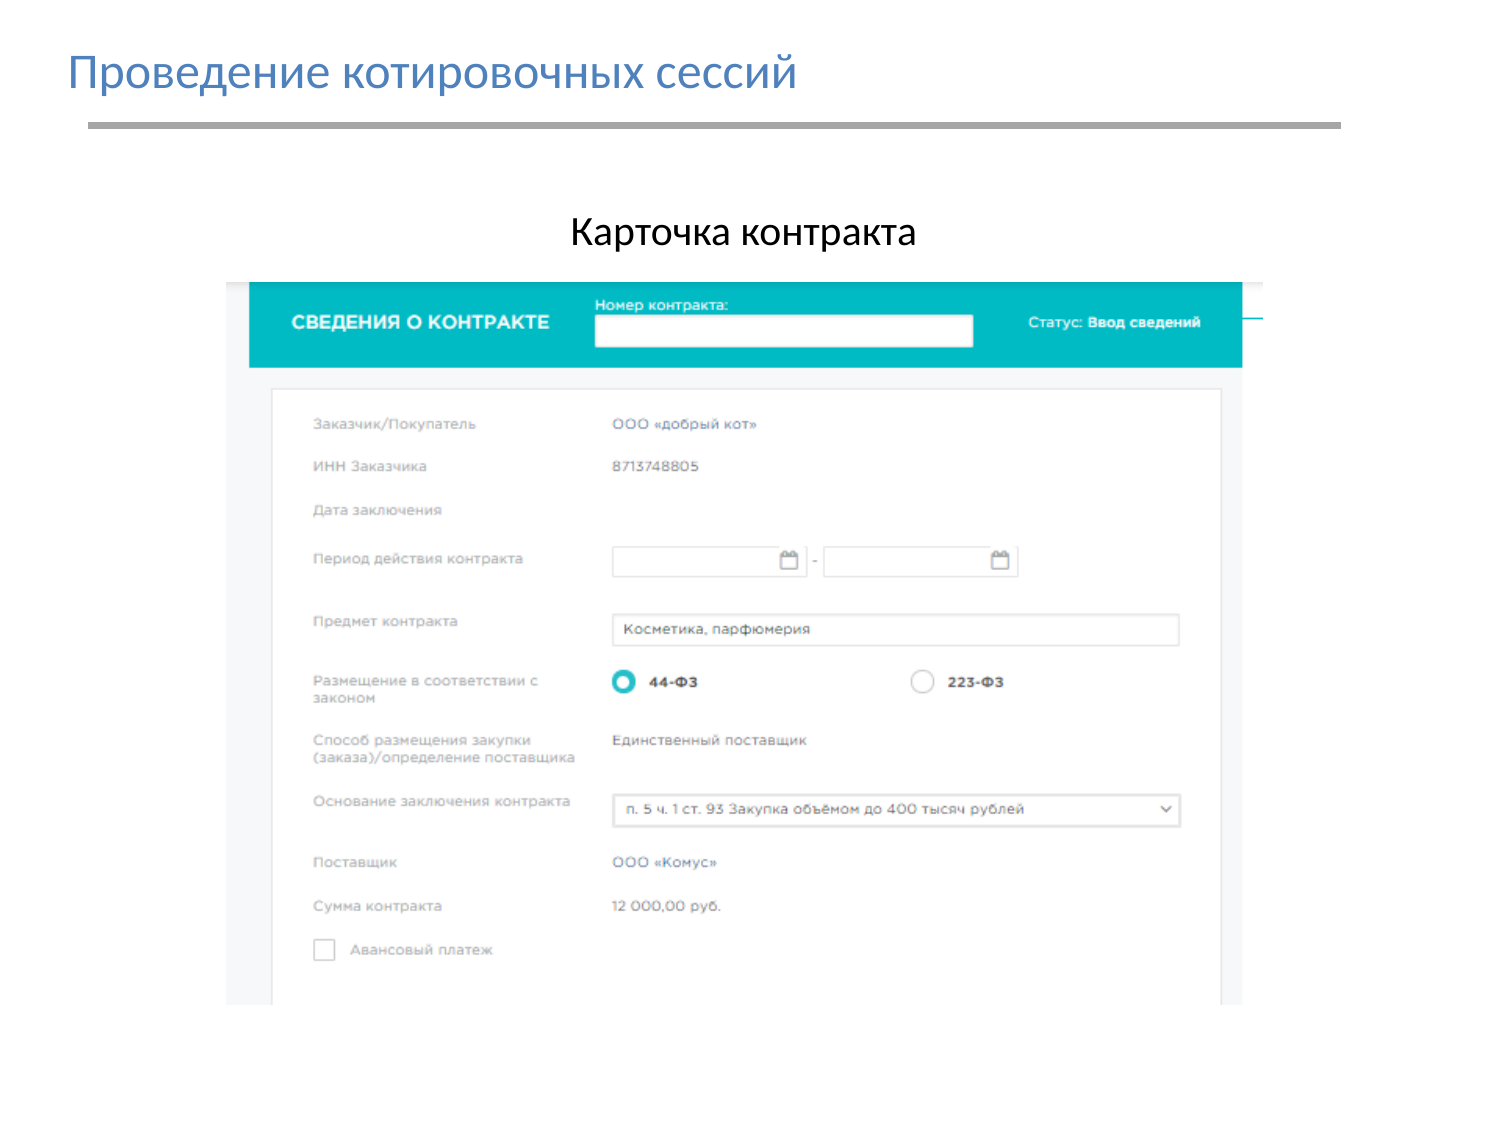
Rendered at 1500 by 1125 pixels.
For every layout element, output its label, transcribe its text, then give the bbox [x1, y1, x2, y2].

text_box Проведение котировочных сессий [53, 30, 1294, 106]
picture [225, 282, 1263, 1005]
text_box Карточка контракта [88, 196, 1400, 262]
